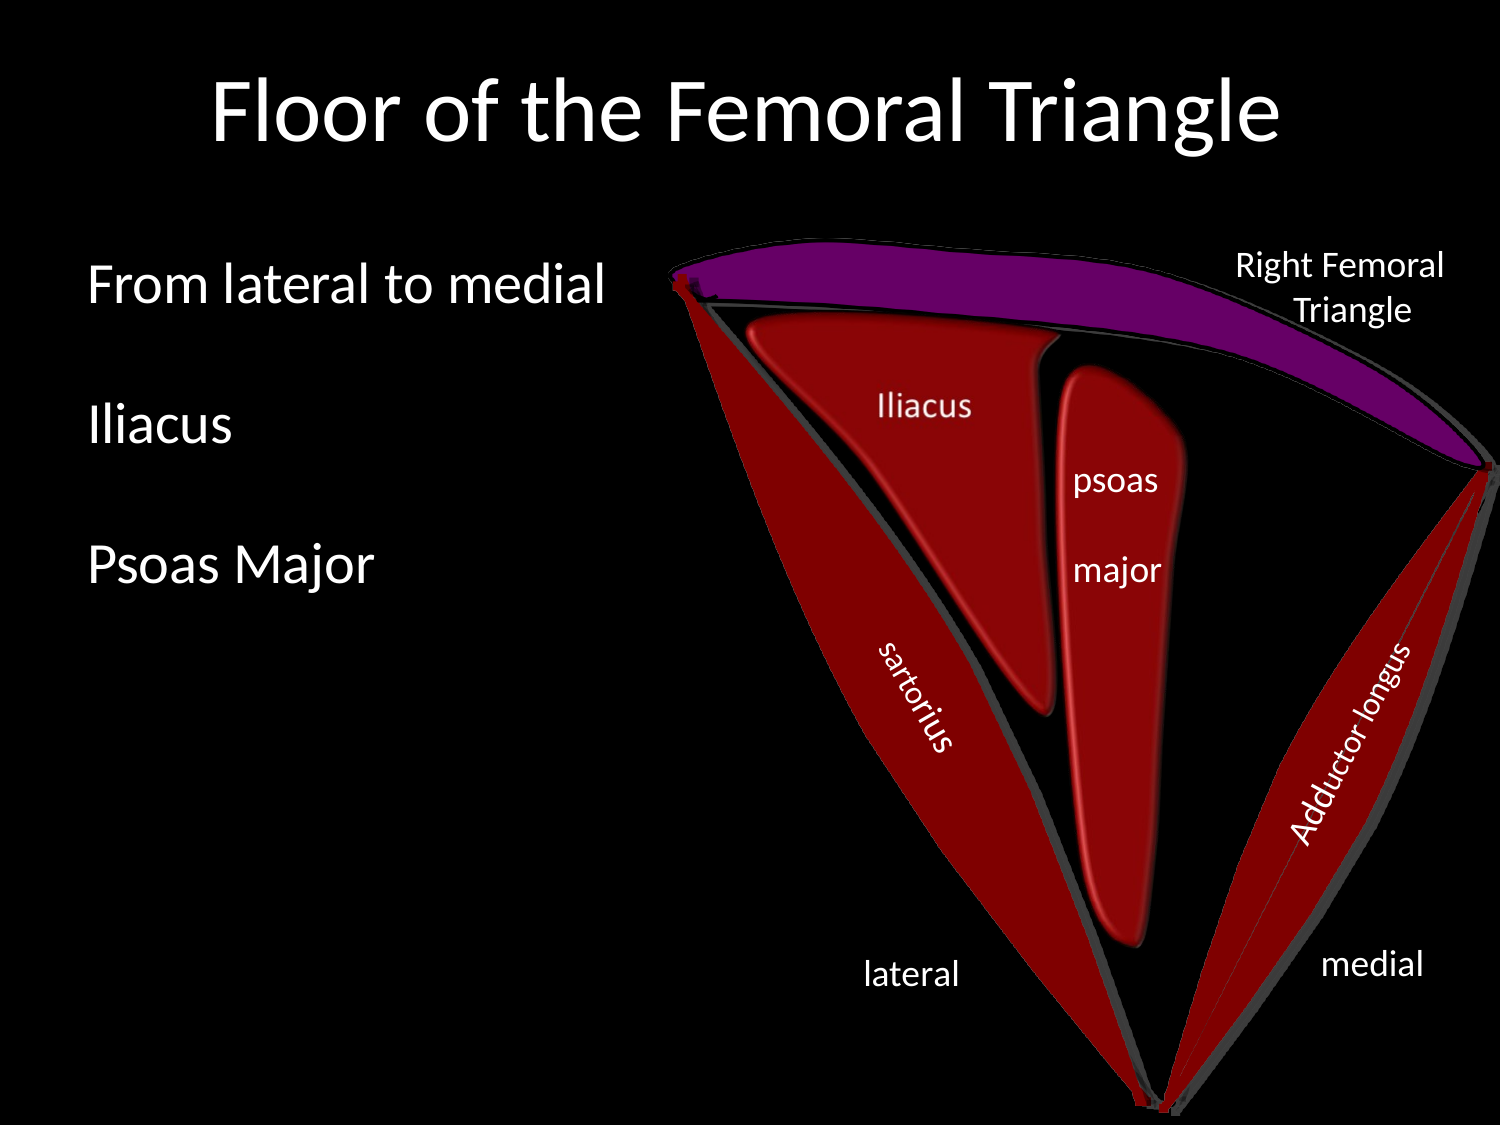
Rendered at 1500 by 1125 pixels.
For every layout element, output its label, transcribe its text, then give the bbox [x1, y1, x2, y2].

title Floor of the Femoral Triangle [206, 48, 1294, 239]
text_box lateral [861, 947, 963, 995]
text_box Adductor longus [1285, 611, 1437, 854]
text_box [1005, 358, 1204, 960]
text_box psoas major [1070, 452, 1165, 590]
text_box Right Femoral Triangle [1233, 238, 1450, 331]
text_box Iliacus [84, 383, 237, 456]
text_box [717, 300, 1084, 730]
text_box [668, 238, 1500, 1116]
text_box medial [1318, 936, 1427, 984]
text_box Psoas Major [84, 523, 380, 596]
text_box sartorius [910, 730, 968, 776]
text_box From lateral to medial [84, 243, 615, 316]
